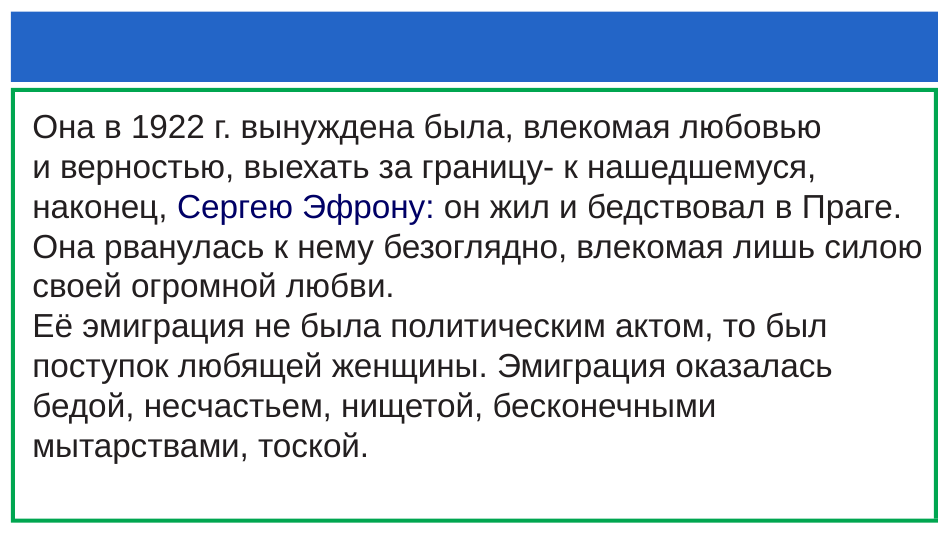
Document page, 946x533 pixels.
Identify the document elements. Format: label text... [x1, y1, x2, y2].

list Она в 1922 г. вынуждена была, влекомая любовью и верностью, выехать за границу- к нашедшемуся, наконец, Сергею Эфрону: он жил и бедствовал в Праге. Она рванулась к нему безоглядно, влекомая лишь силою своей огромной любви. Её эмиграция не была политическим актом, то был поступок любящей женщины. Эмиграция оказалась бедой, несчастьем, нищетой, бесконечными мытарствами, тоской. [24, 100, 934, 473]
